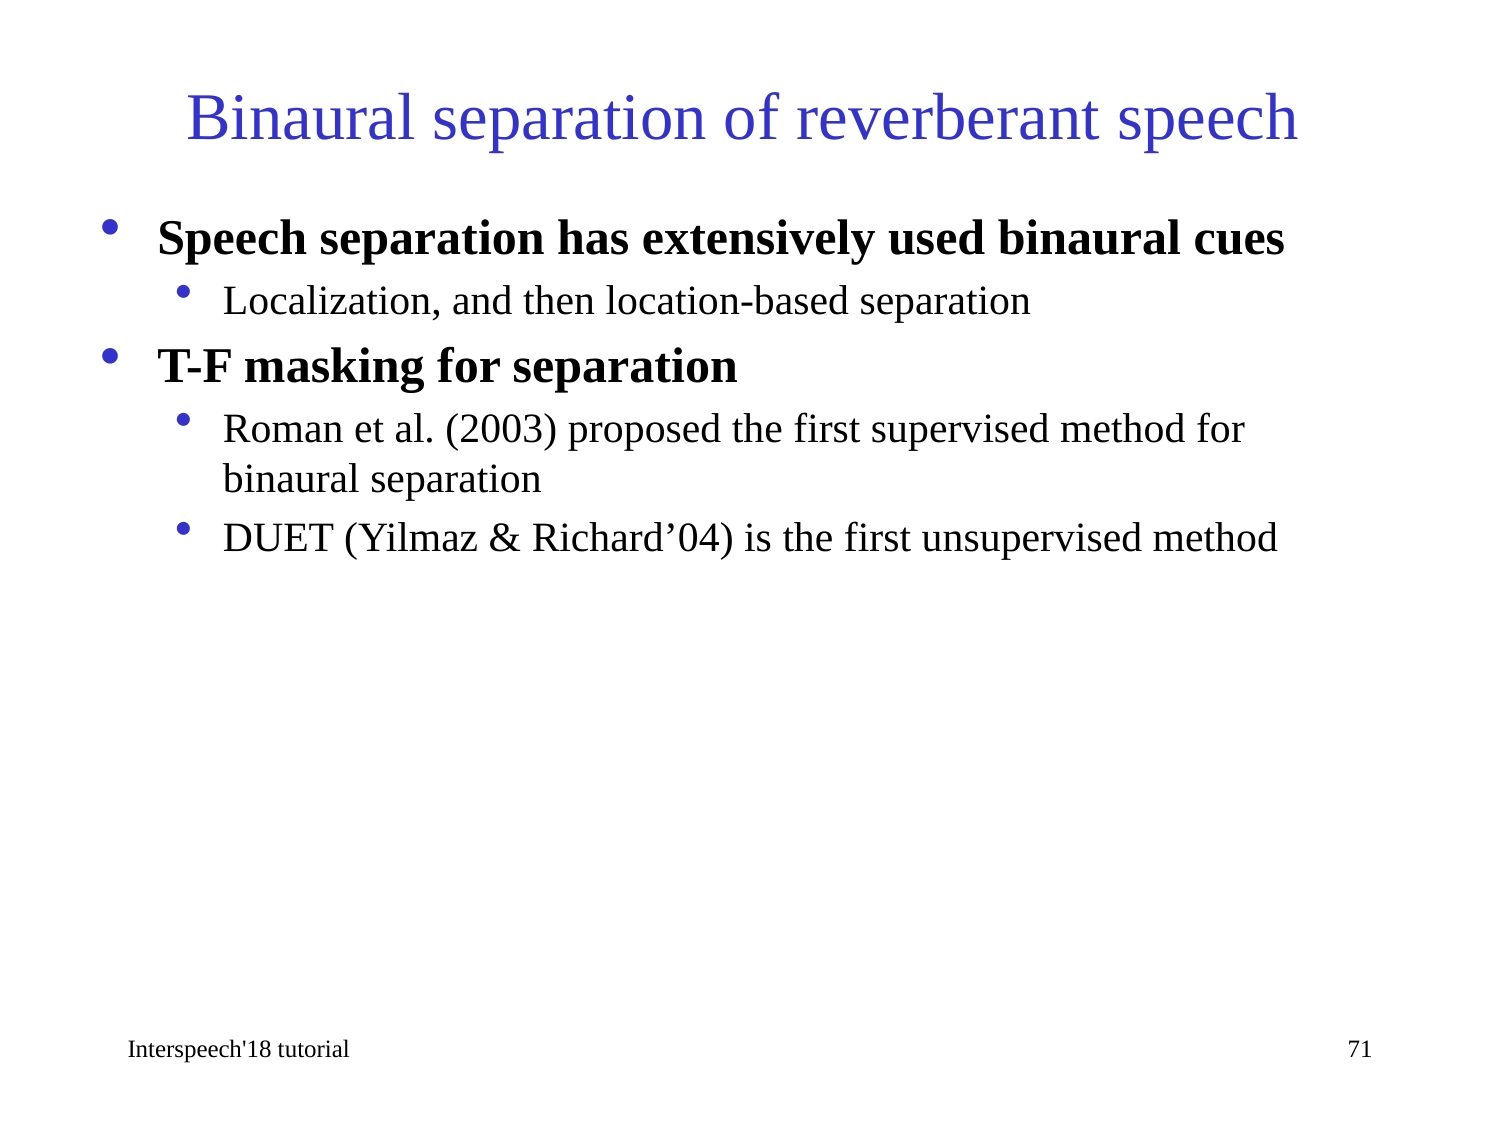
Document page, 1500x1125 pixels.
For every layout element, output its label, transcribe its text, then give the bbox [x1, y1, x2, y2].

slide_number Interspeech'18 tutorial [112, 1024, 426, 1101]
title Binaural separation of reverberant speech [87, 62, 1400, 163]
slide_number 71 [1074, 1024, 1388, 1101]
list Speech separation has extensively used binaural cues Localization, and then location-based separation T-F masking for separation Roman et al. (2003) proposed the first supervised method for binaural separation DUET (Yilmaz & Richard’04) is the first unsupervised method [85, 196, 1399, 1010]
